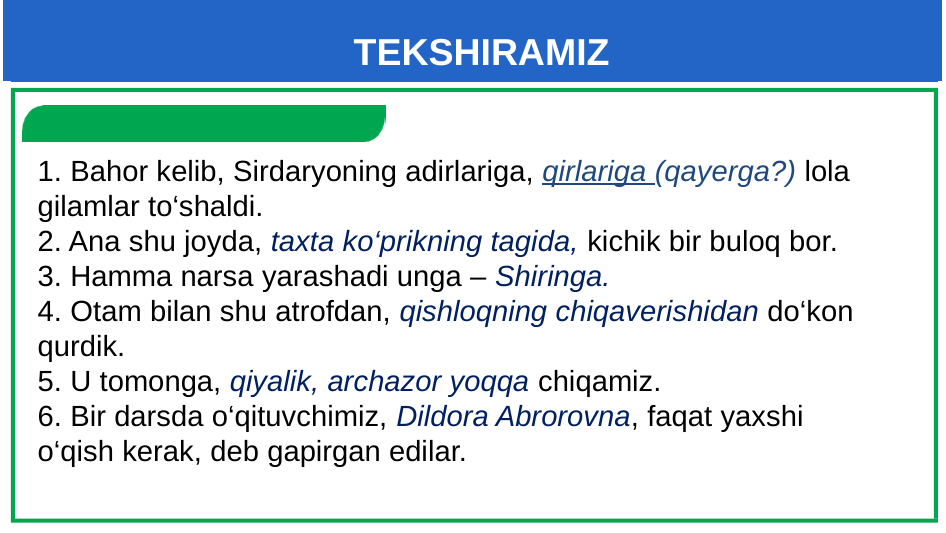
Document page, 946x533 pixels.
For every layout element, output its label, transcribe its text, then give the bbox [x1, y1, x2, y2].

picture [22, 104, 387, 142]
picture [3, 0, 943, 81]
text_box 1. Bahor kelib, Sirdaryoning adirlariga, qirlariga (qayerga?) lola gilamlar to‘shaldi. 2. Ana shu joyda, taxta ko‘prikning tagida, kichik bir buloq bor. 3. Hamma narsa yarashadi unga – Shiringa. 4. Otam bilan shu atrofdan, qishloqning chiqaverishidan do‘kon qurdik. 5. U tomonga, qiyalik, archazor yoqqa chiqamiz. 6. Bir darsda o‘qituvchimiz, Dildora Abrorovna, faqat yaxshi o‘qish kerak, deb gapirgan edilar. [22, 144, 873, 475]
